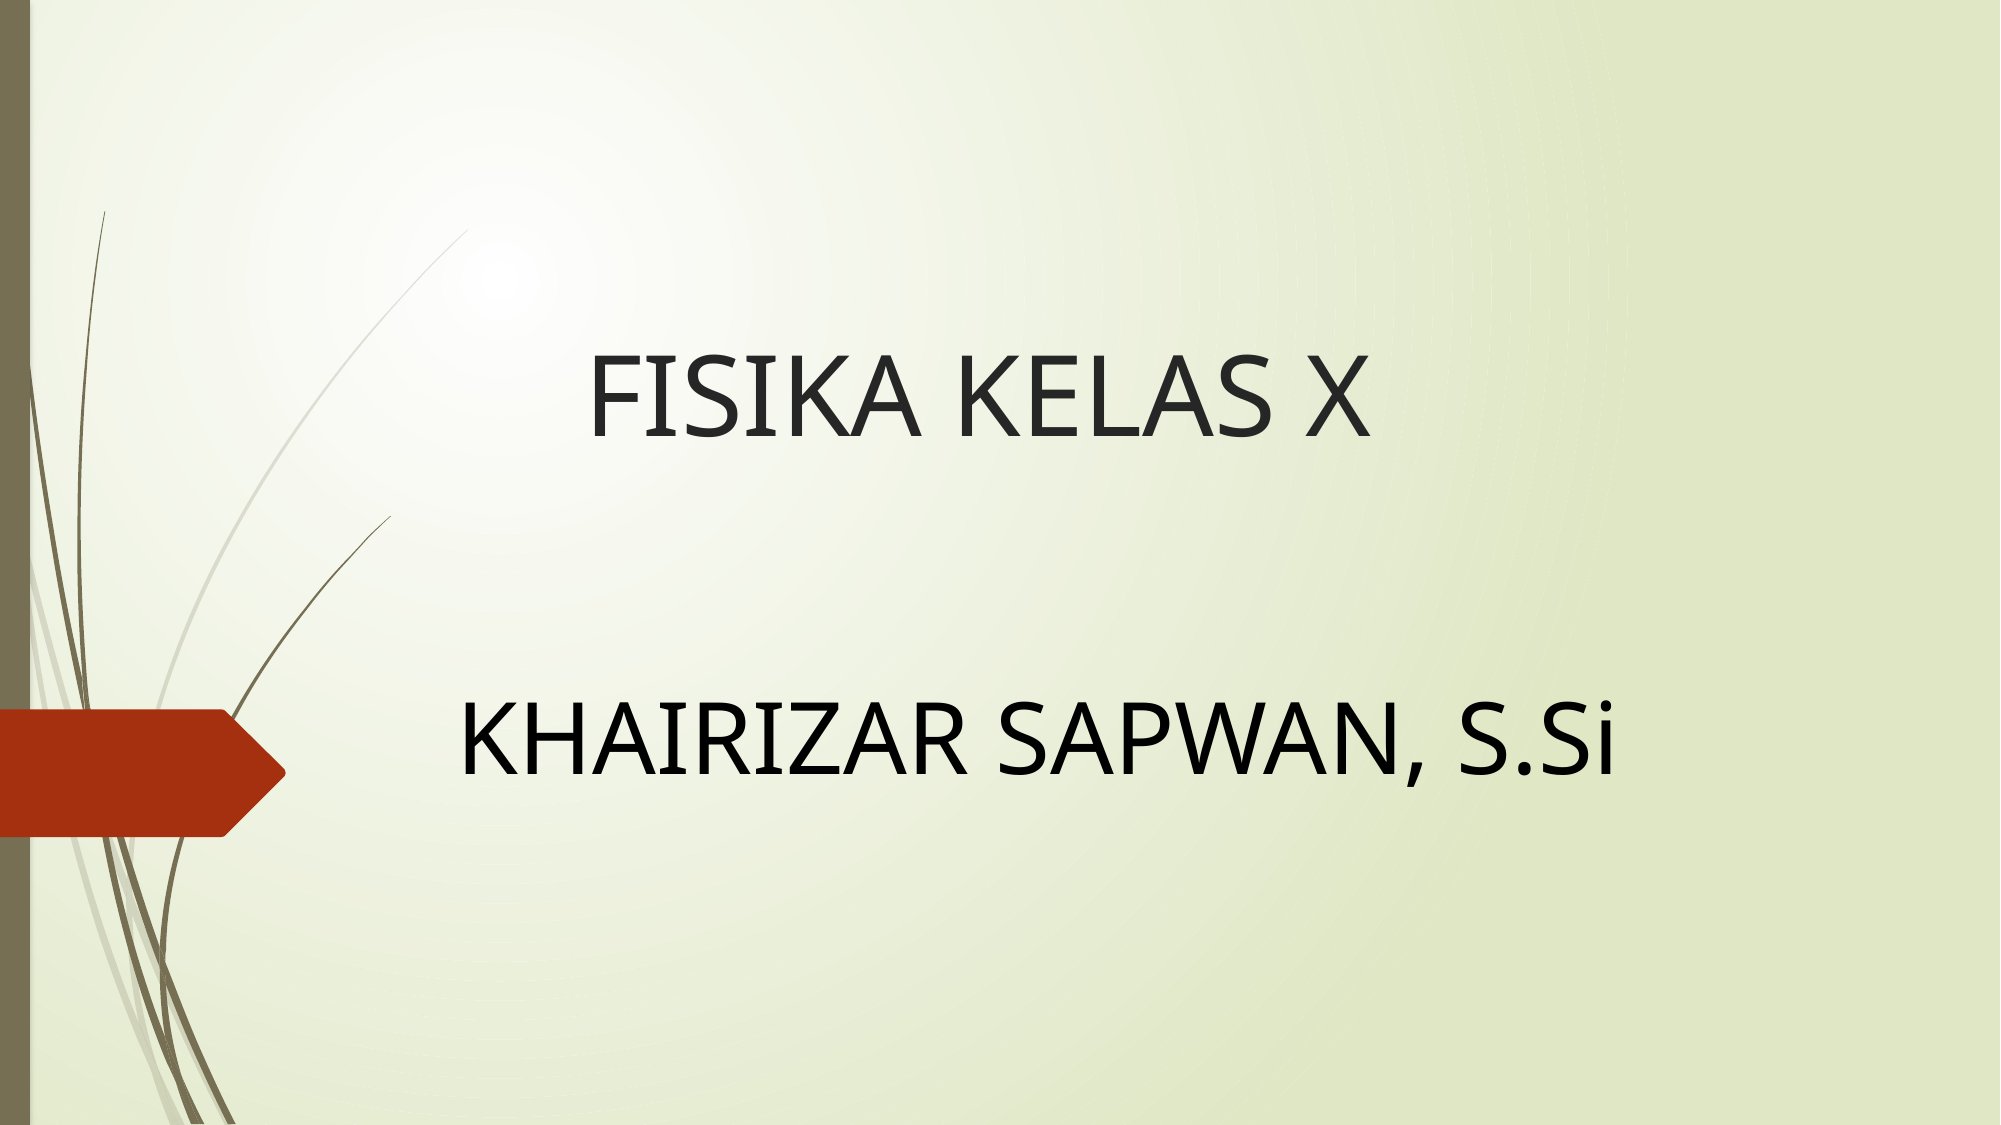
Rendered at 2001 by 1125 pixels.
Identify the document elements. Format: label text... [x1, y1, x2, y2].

title FISIKA KELAS X [247, 292, 1710, 467]
subtitle KHAIRIZAR SAPWAN, S.Si [441, 667, 1905, 869]
